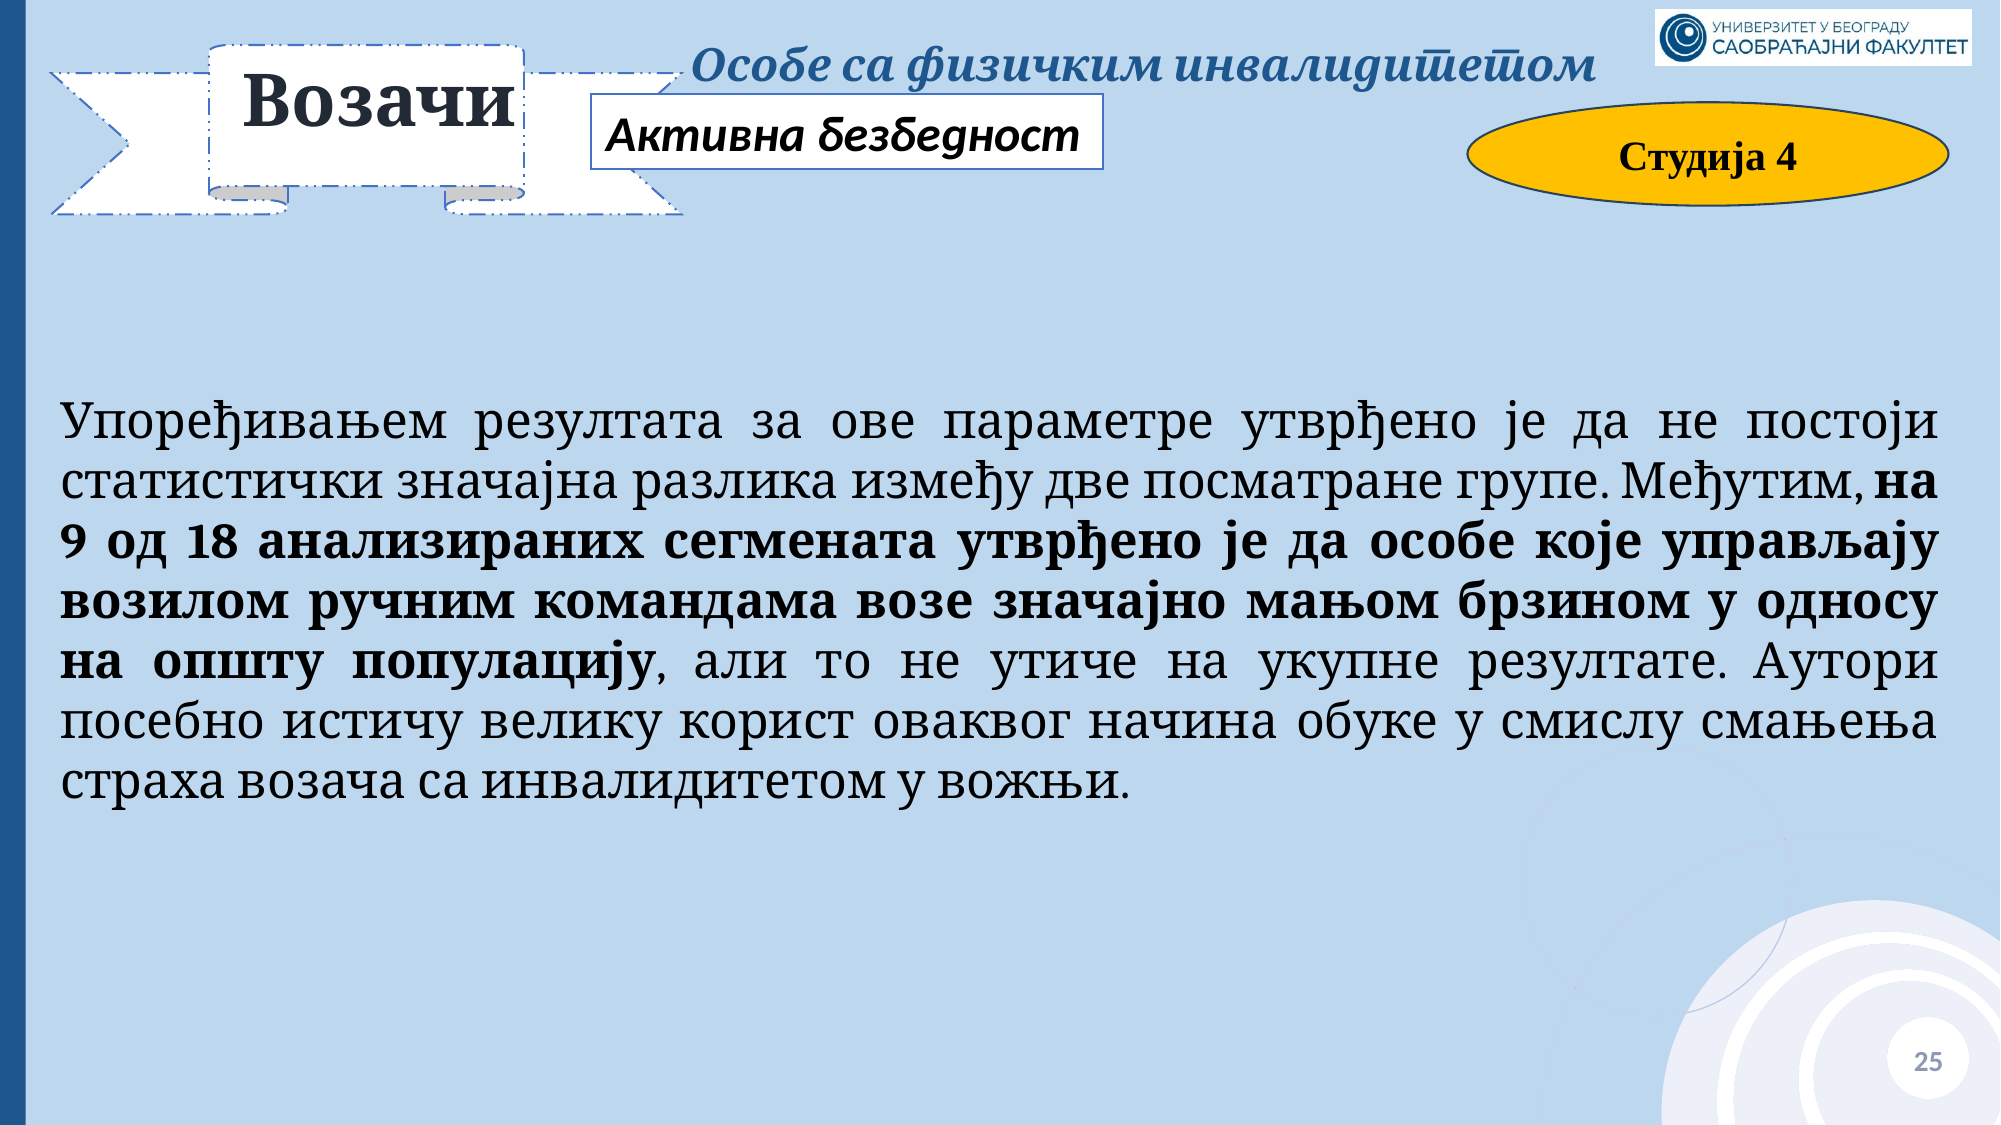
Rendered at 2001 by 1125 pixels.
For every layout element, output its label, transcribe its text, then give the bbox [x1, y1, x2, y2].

slide_number 25 [1890, 1029, 1968, 1090]
text_box Активна безбедност [590, 93, 1104, 170]
text_box [443, 206, 685, 216]
picture [1655, 9, 1972, 66]
text_box [48, 43, 675, 216]
text_box Студија 4 [1466, 101, 1950, 207]
text_box Особе са физичким инвалидитетом [675, 28, 1613, 99]
title Возачи [227, 87, 772, 206]
text_box Упоређивањем резултата за ове параметре утврђено је да не постоји статистички значајна разлика између две посматране групе. Међутим, на 9 од 18 анализираних сегмената утврђено је да особе које управљају возилом ручним командама возе значајно мањом брзином у односу на општу популацију, али то не утиче на укупне резултате. Аутори посебно истичу велику корист оваквог начина обуке у смислу смањења страха возача са инвалидитетом у вожњи. [45, 380, 1955, 816]
